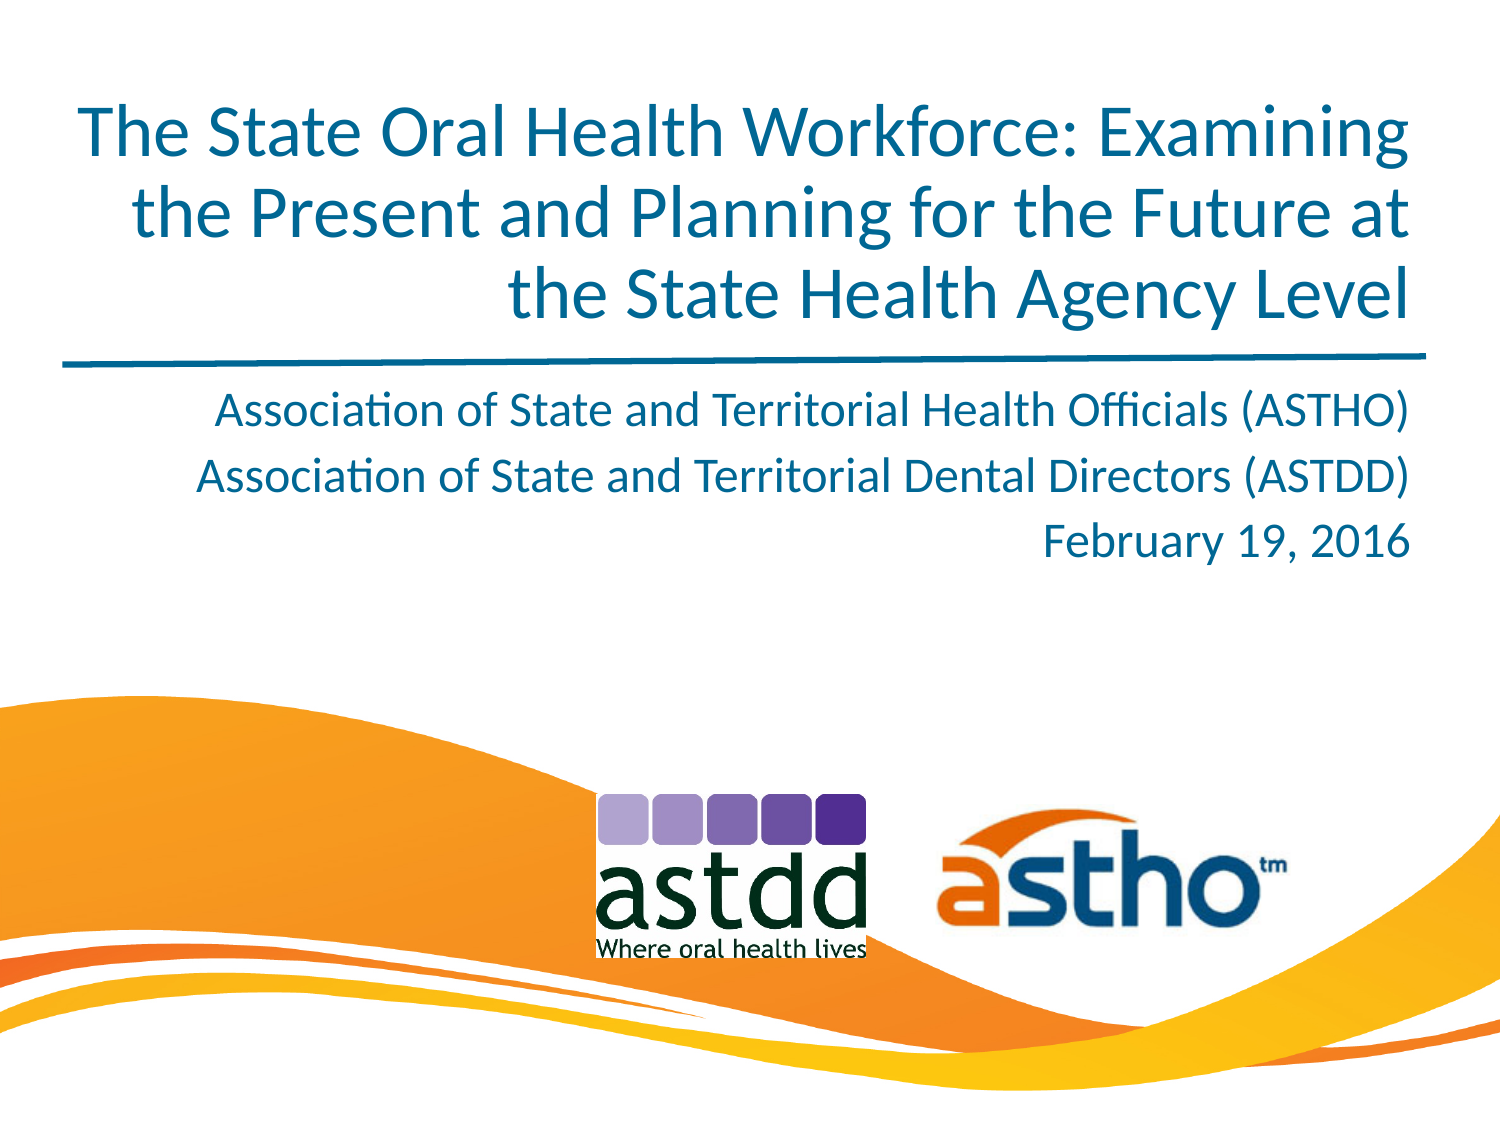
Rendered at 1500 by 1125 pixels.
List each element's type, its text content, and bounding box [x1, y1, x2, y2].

list Association of State and Territorial Health Officials (ASTHO) Association of State and Territorial Dental Directors (ASTDD) February 19, 2016 [164, 375, 1426, 635]
picture [596, 794, 866, 958]
picture [935, 804, 1291, 940]
title The State Oral Health Workforce: Examining the Present and Planning for the Future at the State Health Agency Level [35, 103, 1427, 343]
